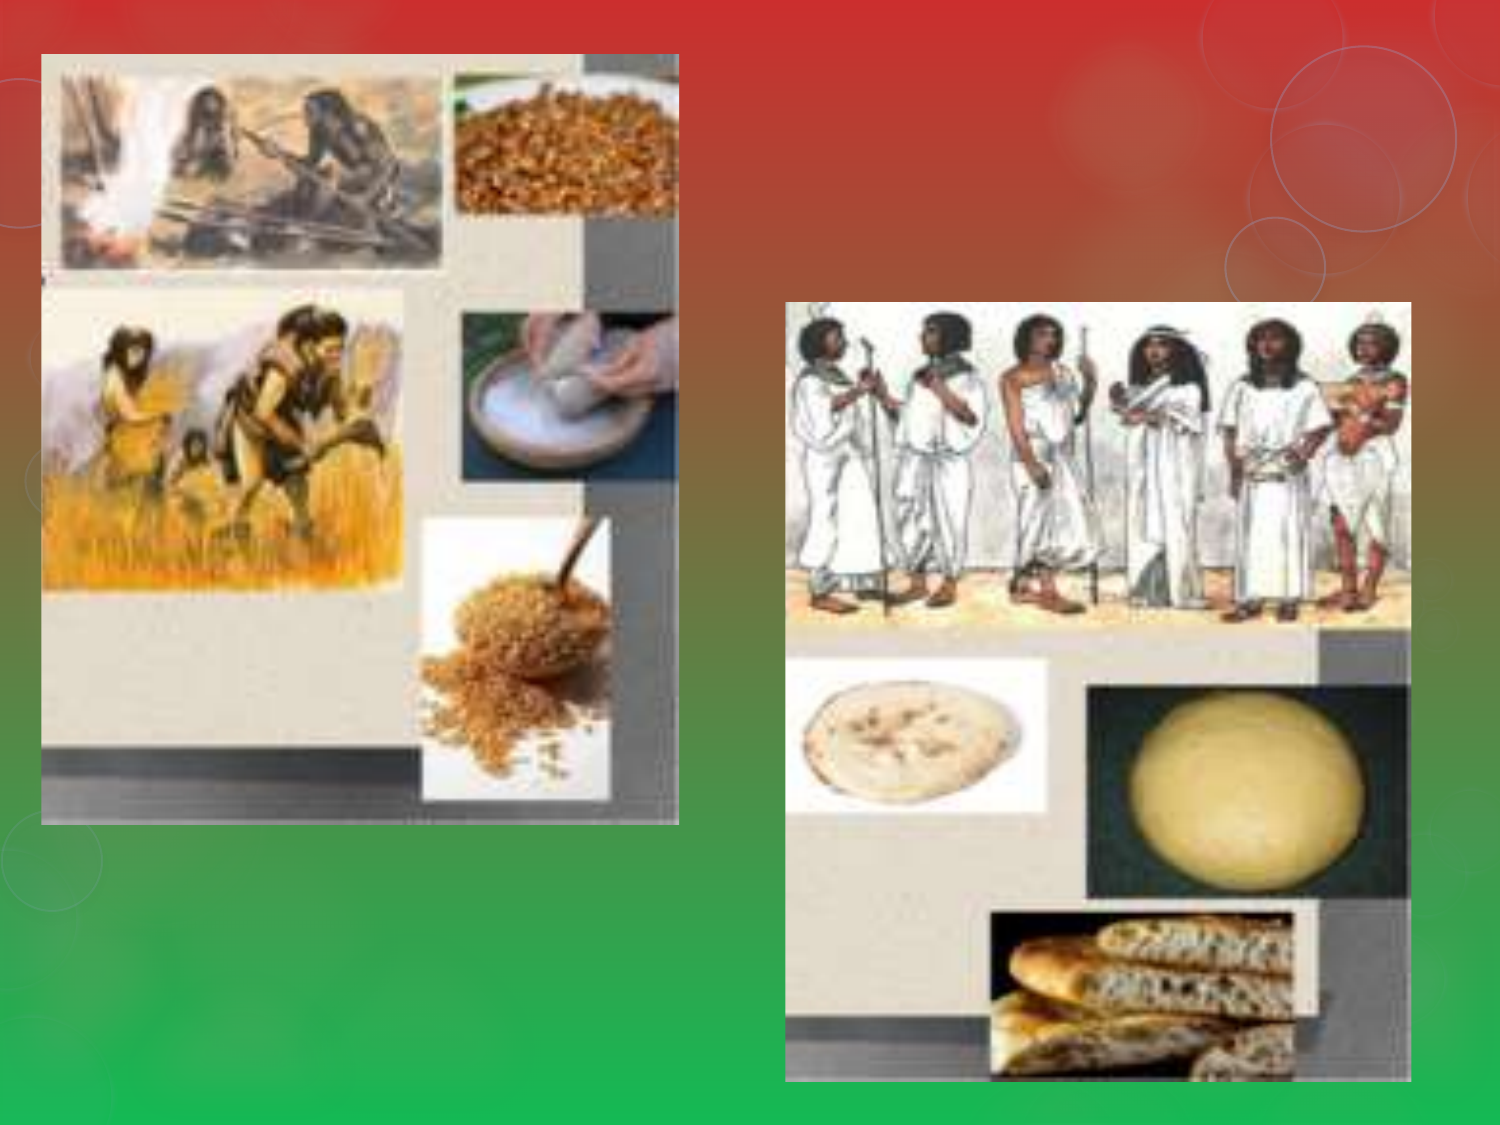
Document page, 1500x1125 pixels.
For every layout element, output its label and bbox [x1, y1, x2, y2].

picture [785, 302, 1412, 1082]
list [41, 54, 680, 825]
